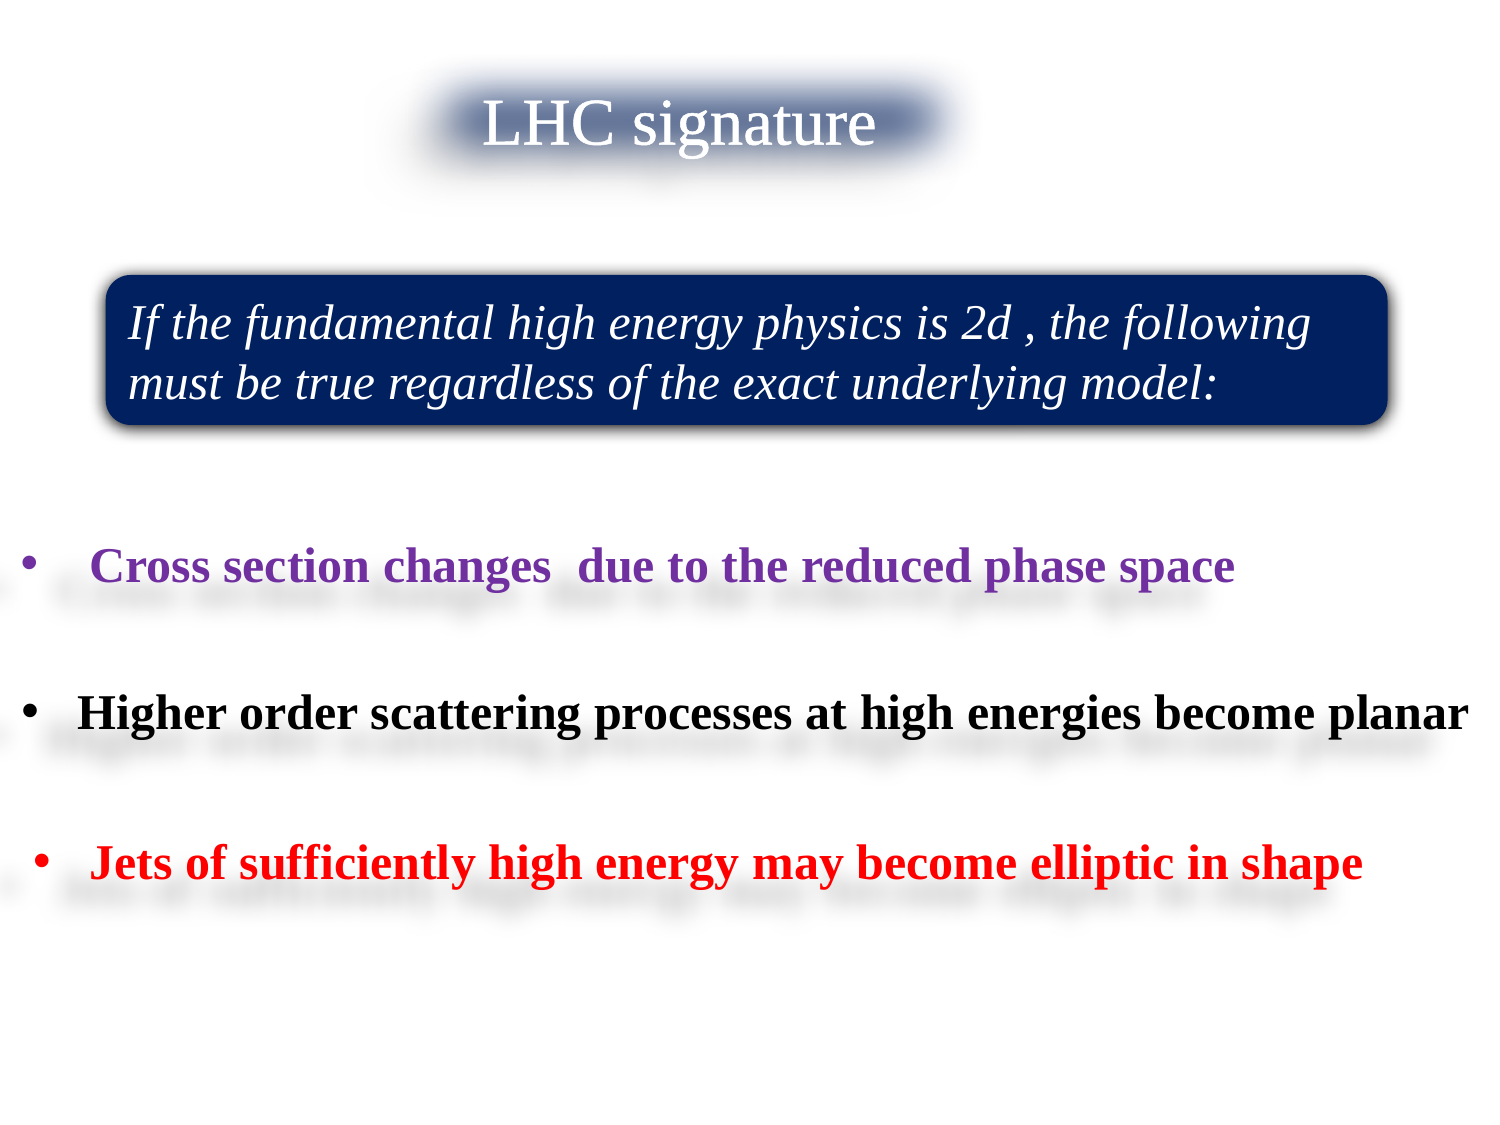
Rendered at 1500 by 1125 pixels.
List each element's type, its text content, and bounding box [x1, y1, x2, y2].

text_box Jets of sufficiently high energy may become elliptic in shape [18, 762, 1500, 898]
text_box If the fundamental high energy physics is 2d , the following must be true regardless of the exact underlying model: [105, 274, 1388, 425]
text_box Higher order scattering processes at high energies become planar [6, 612, 1489, 773]
text_box Cross section changes due to the reduced phase space [5, 524, 1488, 600]
